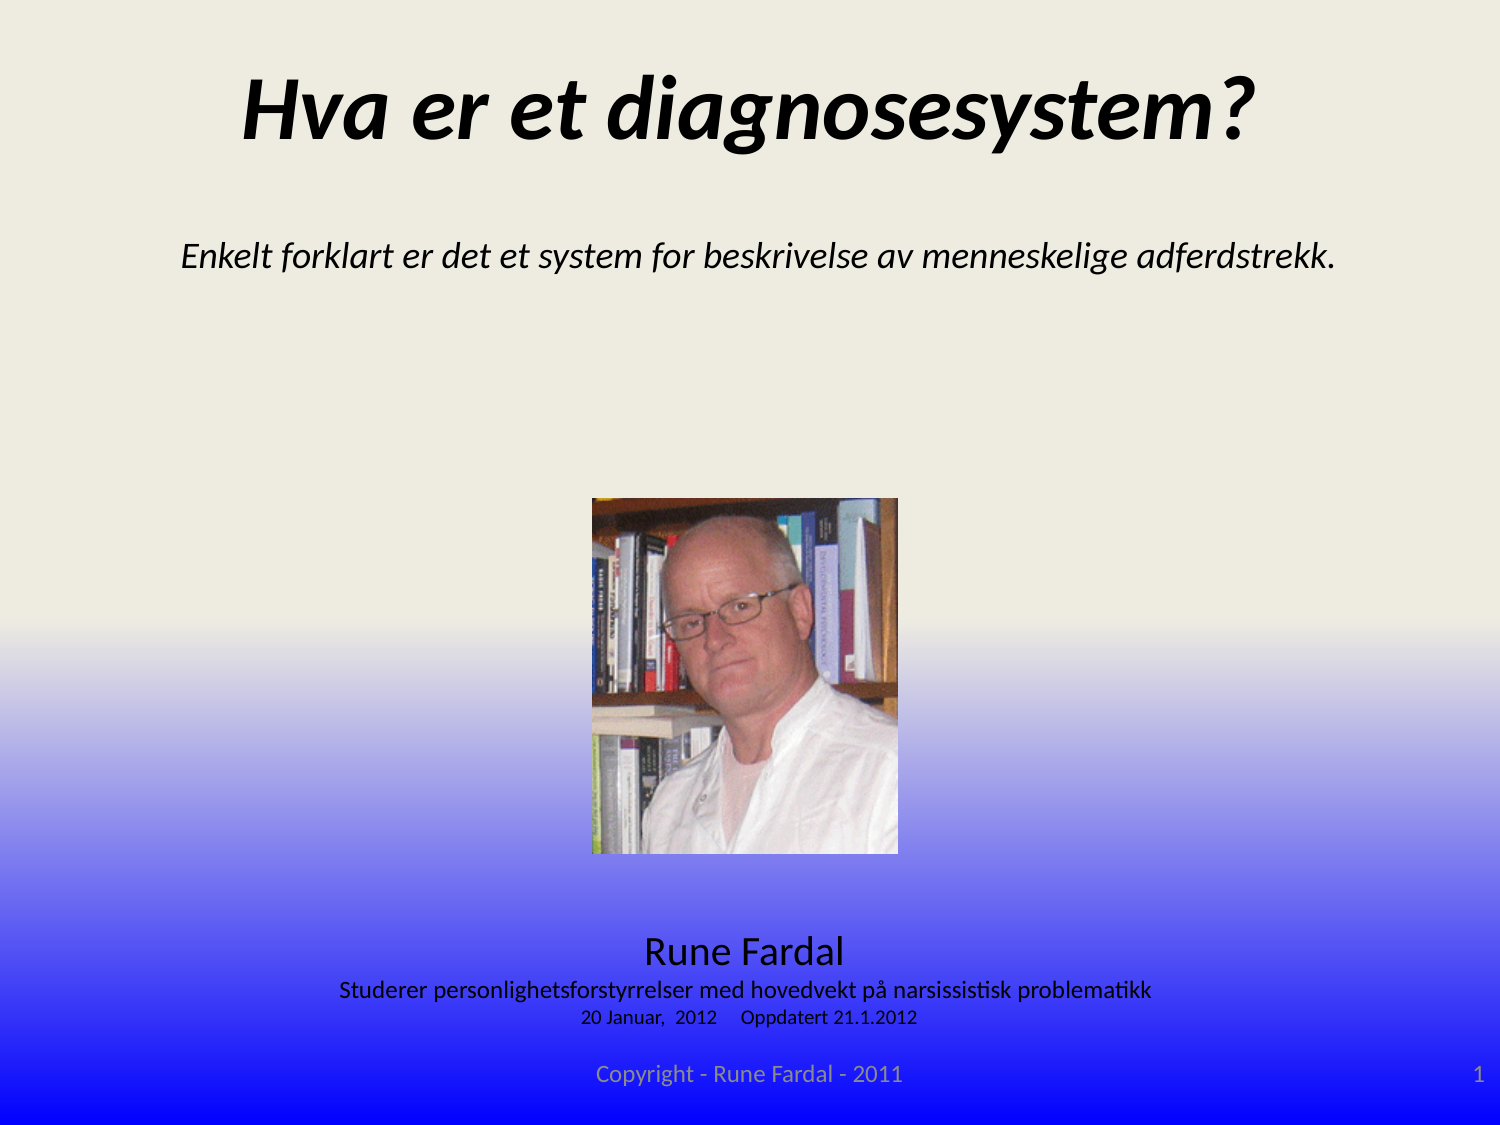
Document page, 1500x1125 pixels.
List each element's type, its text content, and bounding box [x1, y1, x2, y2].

slide_number 1 [1374, 1042, 1500, 1103]
picture [592, 497, 899, 855]
footer Copyright - Rune Fardal - 2011 [512, 1042, 988, 1103]
text_box Rune Fardal Studerer personlighetsforstyrrelser med hovedvekt på narsissistisk problematikk 20 Januar, 2012 Oppdatert 21.1.2012 [193, 916, 1305, 1037]
title Hva er et diagnosesystem? [112, 0, 1388, 206]
text_box Enkelt forklart er det et system for beskrivelse av menneskelige adferdstrekk. [130, 223, 1388, 284]
